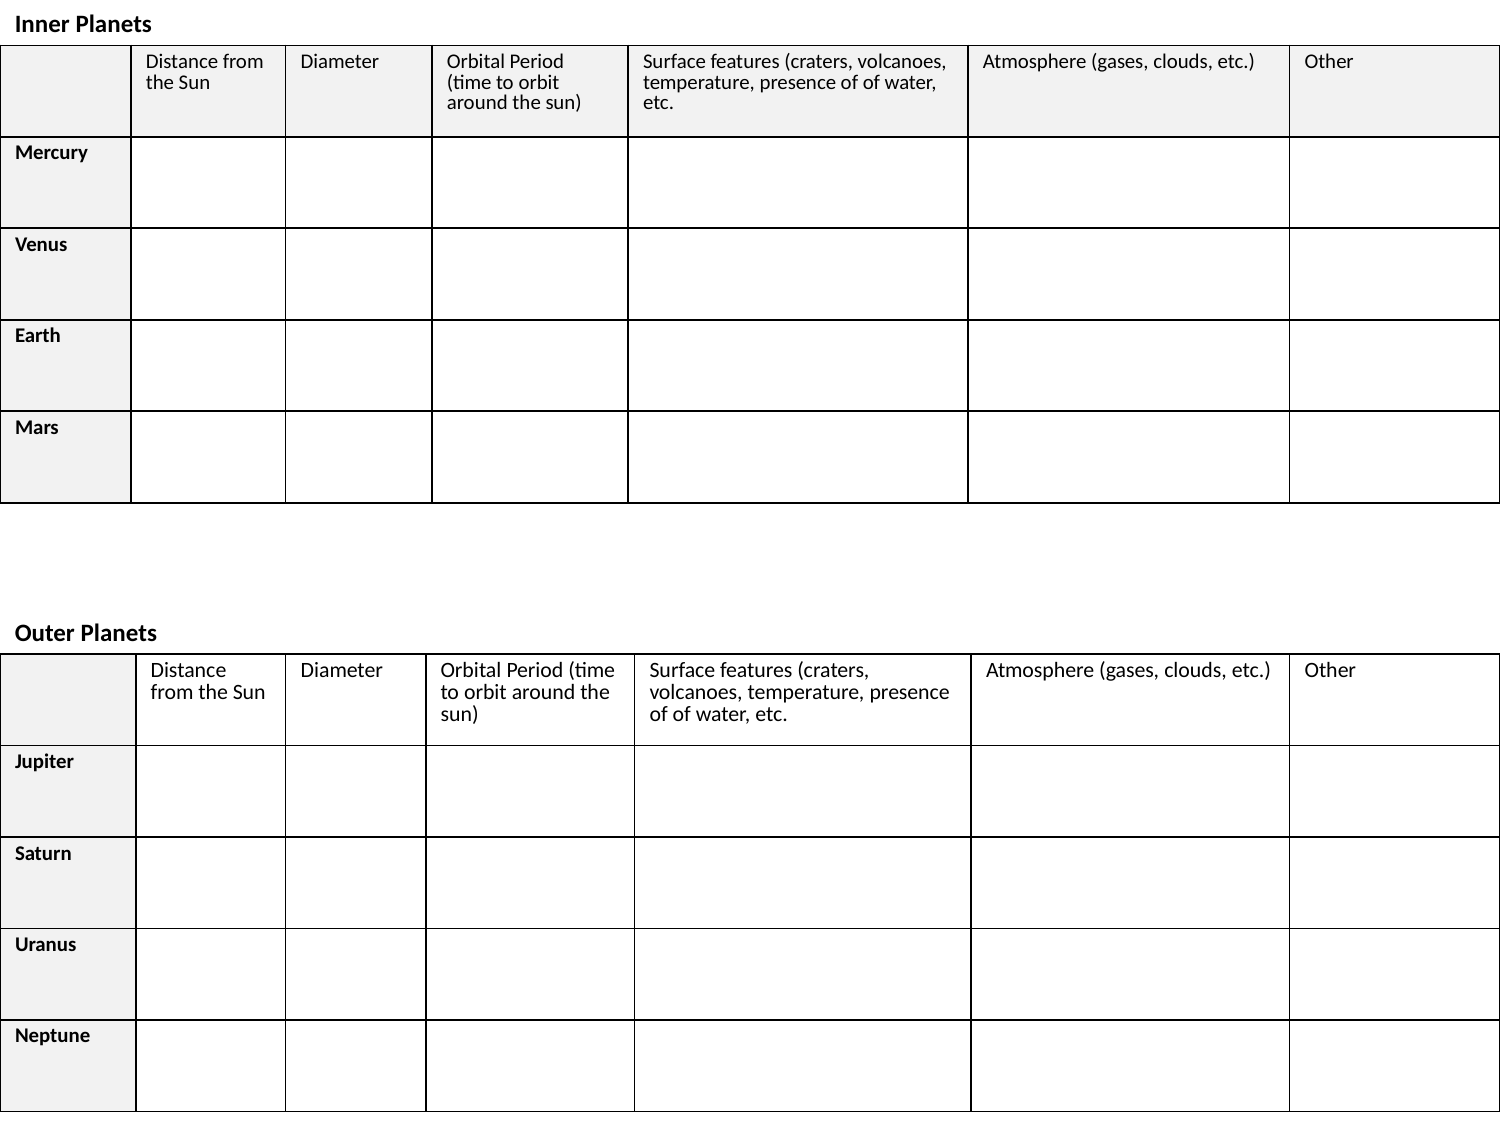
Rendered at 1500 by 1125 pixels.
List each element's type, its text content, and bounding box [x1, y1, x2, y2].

text_box Outer Planets [0, 608, 549, 654]
table_cell [286, 412, 431, 502]
table_cell [1290, 229, 1499, 319]
table_cell [629, 321, 967, 410]
table_cell [972, 746, 1289, 836]
table_cell [286, 229, 431, 319]
table_cell [1290, 321, 1499, 410]
table_cell Earth [1, 321, 130, 410]
table_cell [433, 321, 627, 410]
table_cell [137, 838, 285, 928]
table_header Surface features (craters, volcanoes, temperature, presence of of water, etc. [629, 46, 967, 136]
table_cell [1290, 1021, 1499, 1111]
table_cell [433, 412, 627, 502]
table_header Diameter [286, 655, 425, 745]
table_cell [137, 746, 285, 836]
table_cell [137, 1021, 285, 1111]
table_header [1, 655, 135, 745]
table_cell [427, 746, 634, 836]
table_cell [1290, 138, 1499, 227]
table_cell Jupiter [1, 746, 135, 836]
table_header Surface features (craters, volcanoes, temperature, presence of of water, etc. [635, 655, 970, 745]
table_cell [629, 138, 967, 227]
table_cell [629, 229, 967, 319]
table_cell Neptune [1, 1021, 135, 1111]
table_cell [427, 1021, 634, 1111]
table_cell [433, 229, 627, 319]
table_cell [969, 229, 1289, 319]
table_cell [286, 929, 425, 1019]
table_cell [635, 929, 970, 1019]
table_cell [969, 412, 1289, 502]
table_header Distance from the Sun [132, 46, 285, 136]
table_cell [132, 321, 285, 410]
table_cell [635, 746, 970, 836]
table_cell [286, 138, 431, 227]
table_cell [427, 838, 634, 928]
table_cell [1290, 838, 1499, 928]
table_cell [286, 321, 431, 410]
table_cell [132, 138, 285, 227]
table_cell Venus [1, 229, 130, 319]
table_cell [635, 1021, 970, 1111]
table_cell [132, 229, 285, 319]
table_cell [629, 412, 967, 502]
table_header Other [1290, 655, 1499, 745]
table_header Orbital Period (time to orbit around the sun) [427, 655, 634, 745]
table_header [1, 46, 130, 136]
text_box Inner Planets [0, 0, 549, 45]
table_cell Mars [1, 412, 130, 502]
table_cell [1290, 746, 1499, 836]
table_cell [1290, 929, 1499, 1019]
table_cell [286, 838, 425, 928]
table_cell [427, 929, 634, 1019]
table_header Atmosphere (gases, clouds, etc.) [972, 655, 1289, 745]
table_cell [972, 838, 1289, 928]
table_cell Mercury [1, 138, 130, 227]
table_header Other [1290, 46, 1499, 136]
table_header Atmosphere (gases, clouds, etc.) [969, 46, 1289, 136]
table_cell [969, 138, 1289, 227]
table_header Distance from the Sun [137, 655, 285, 745]
table_cell Uranus [1, 929, 135, 1019]
table_cell [972, 929, 1289, 1019]
table_header Diameter [286, 46, 431, 136]
table_cell [433, 138, 627, 227]
table_cell [137, 929, 285, 1019]
table_cell [286, 746, 425, 836]
table_cell [286, 1021, 425, 1111]
table_cell Saturn [1, 838, 135, 928]
table_cell [969, 321, 1289, 410]
table_header Orbital Period (time to orbit around the sun) [433, 46, 627, 136]
table_cell [635, 838, 970, 928]
table_cell [1290, 412, 1499, 502]
table_cell [132, 412, 285, 502]
table_cell [972, 1021, 1289, 1111]
